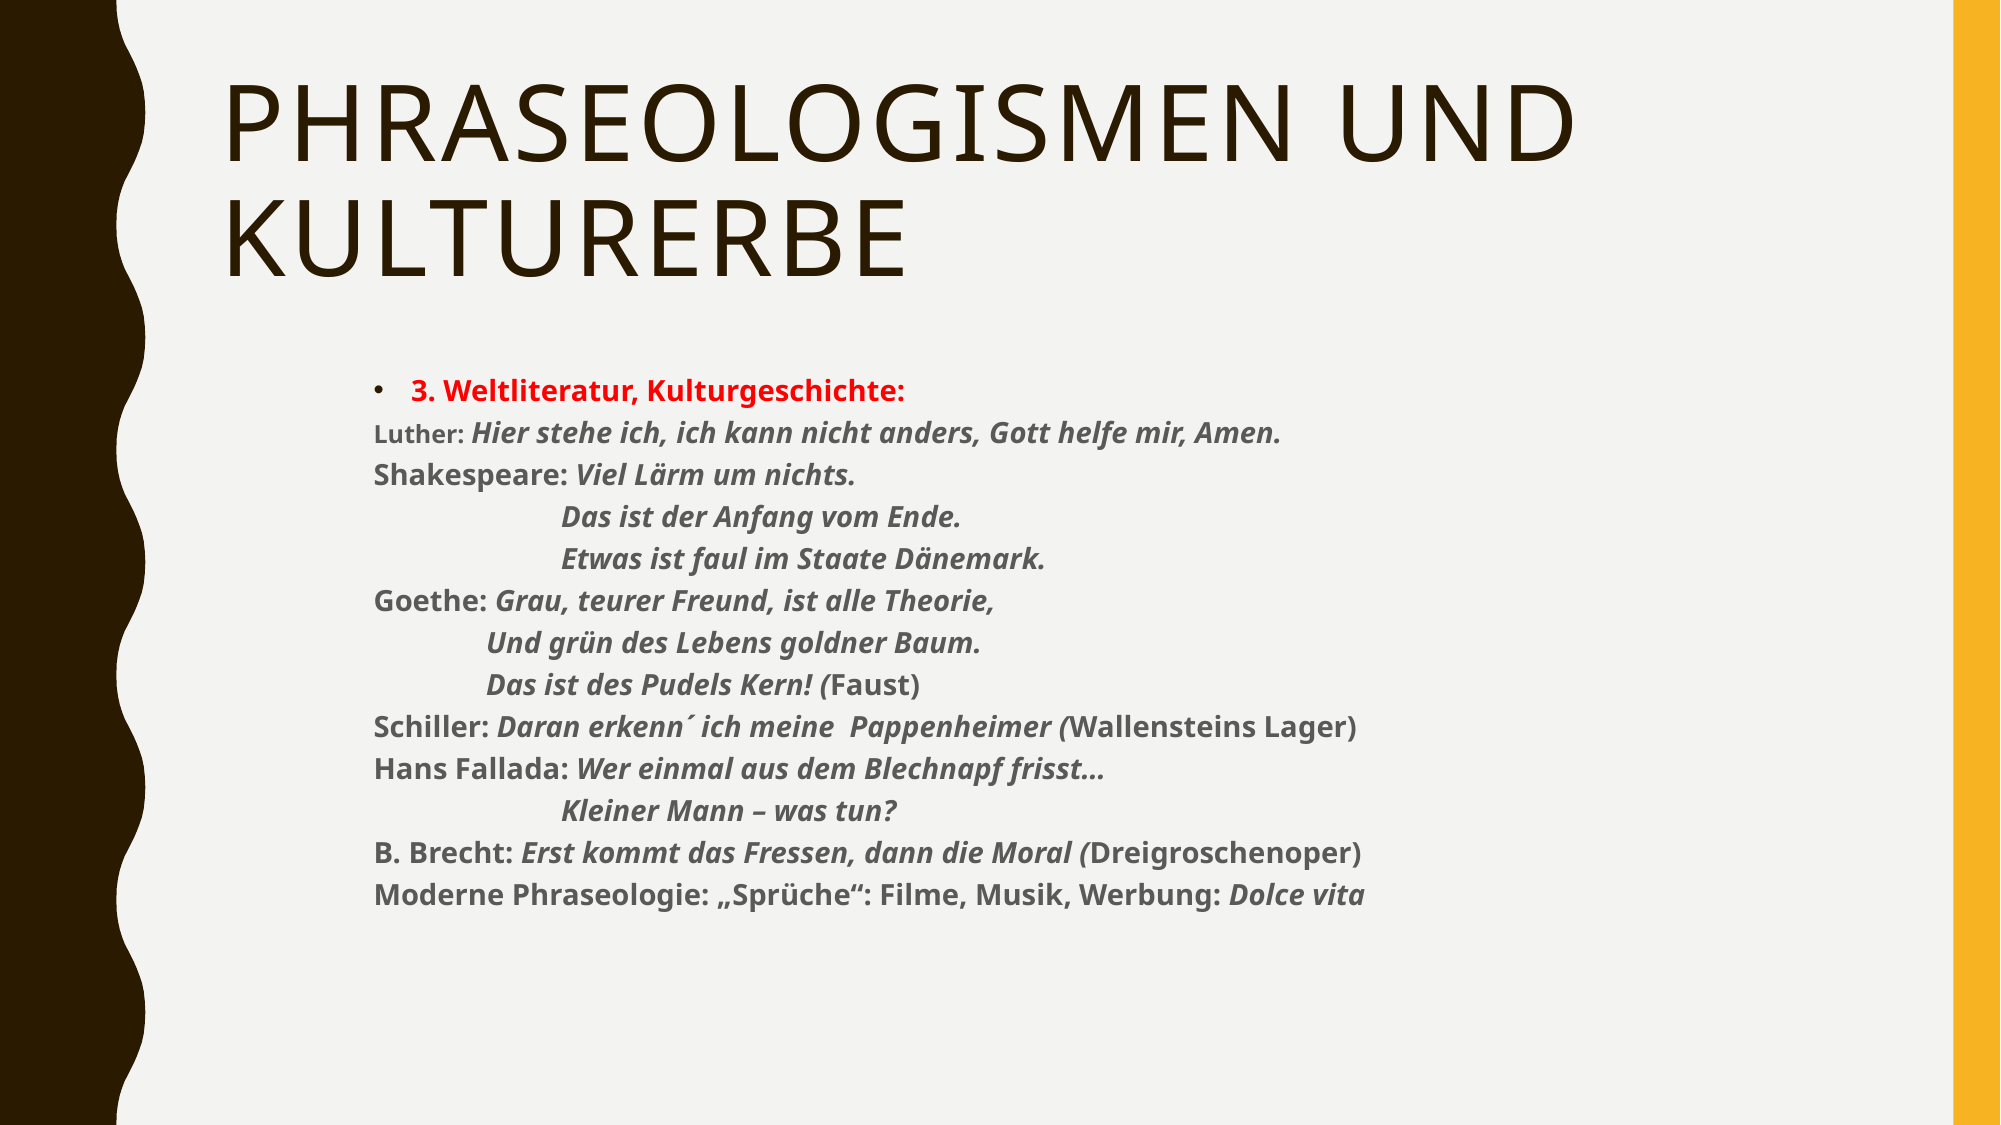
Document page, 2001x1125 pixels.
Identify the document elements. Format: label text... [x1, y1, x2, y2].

list 3. Weltliteratur, Kulturgeschichte: Luther: Hier stehe ich, ich kann nicht anders, Gott helfe mir, Amen. Shakespeare: Viel Lärm um nichts. Das ist der Anfang vom Ende. Etwas ist faul im Staate Dänemark. Goethe: Grau, teurer Freund, ist alle Theorie, Und grün des Lebens goldner Baum. Das ist des Pudels Kern! (Faust) Schiller: Daran erkenn´ ich meine Pappenheimer (Wallensteins Lager) Hans Fallada: Wer einmal aus dem Blechnapf frisst… Kleiner Mann – was tun? B. Brecht: Erst kommt das Fressen, dann die Moral (Dreigroschenoper) Moderne Phraseologie: „Sprüche“: Filme, Musik, Werbung: Dolce vita [358, 360, 2000, 951]
title Phraseologismen und kulturerbe [205, 62, 1875, 308]
